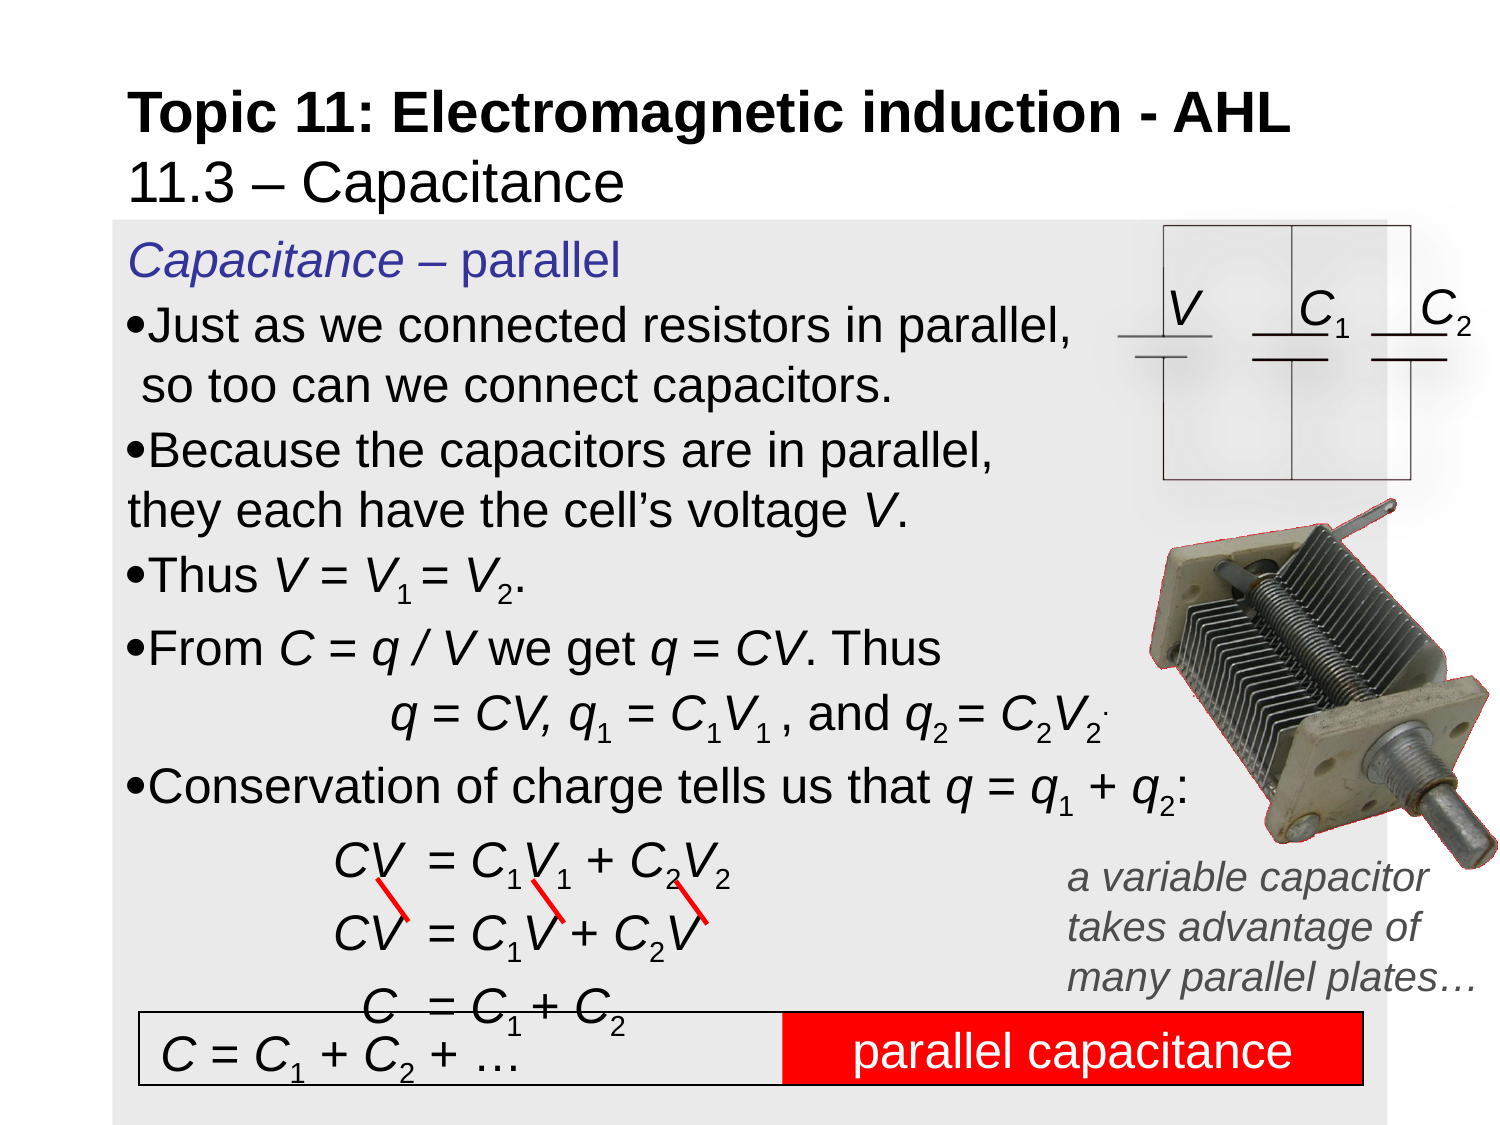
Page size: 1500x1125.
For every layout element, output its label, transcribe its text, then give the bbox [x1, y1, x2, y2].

text_box Capacitance – parallel Just as we connected resistors in parallel, so too can we connect capacitors. Because the capacitors are in parallel, they each have the cell’s voltage V. Thus V = V1 = V2. From C = q / V we get q = CV. Thus q = CV, q1 = C1V1 , and q2 = C2V2. Conservation of charge tells us that q = q1 + q2: CV = C1V1 + C2V2 CV = C1V + C2V C = C1 + C2 [112, 219, 1388, 1125]
picture [1116, 222, 1451, 485]
text_box Topic 11: Electromagnetic induction - AHL 11.3 – Capacitance [112, 67, 1388, 215]
text_box a variable capacitor takes advantage of many parallel plates… [1052, 842, 1500, 1007]
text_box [138, 1010, 1364, 1087]
picture [1140, 496, 1500, 876]
text_box C2 [1457, 266, 1488, 350]
